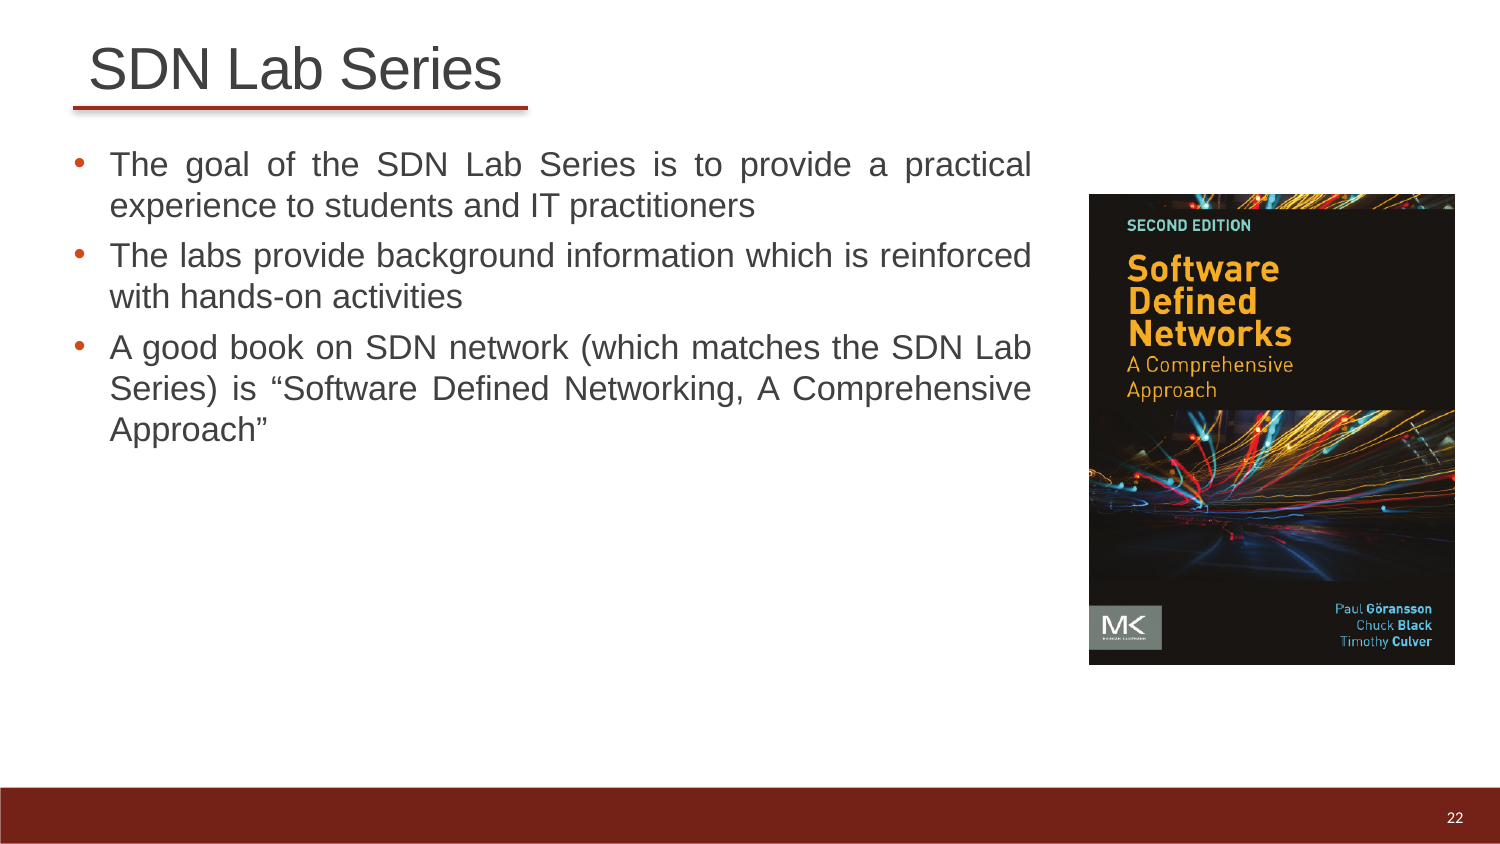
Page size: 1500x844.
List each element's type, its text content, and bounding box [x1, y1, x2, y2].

list The goal of the SDN Lab Series is to provide a practical experience to students and IT practitioners The labs provide background information which is reinforced with hands-on activities A good book on SDN network (which matches the SDN Lab Series) is “Software Defined Networking, A Comprehensive Approach” [73, 134, 1033, 726]
slide_number 22 [1316, 794, 1479, 840]
picture [1088, 194, 1456, 666]
title SDN Lab Series [73, 0, 1425, 110]
